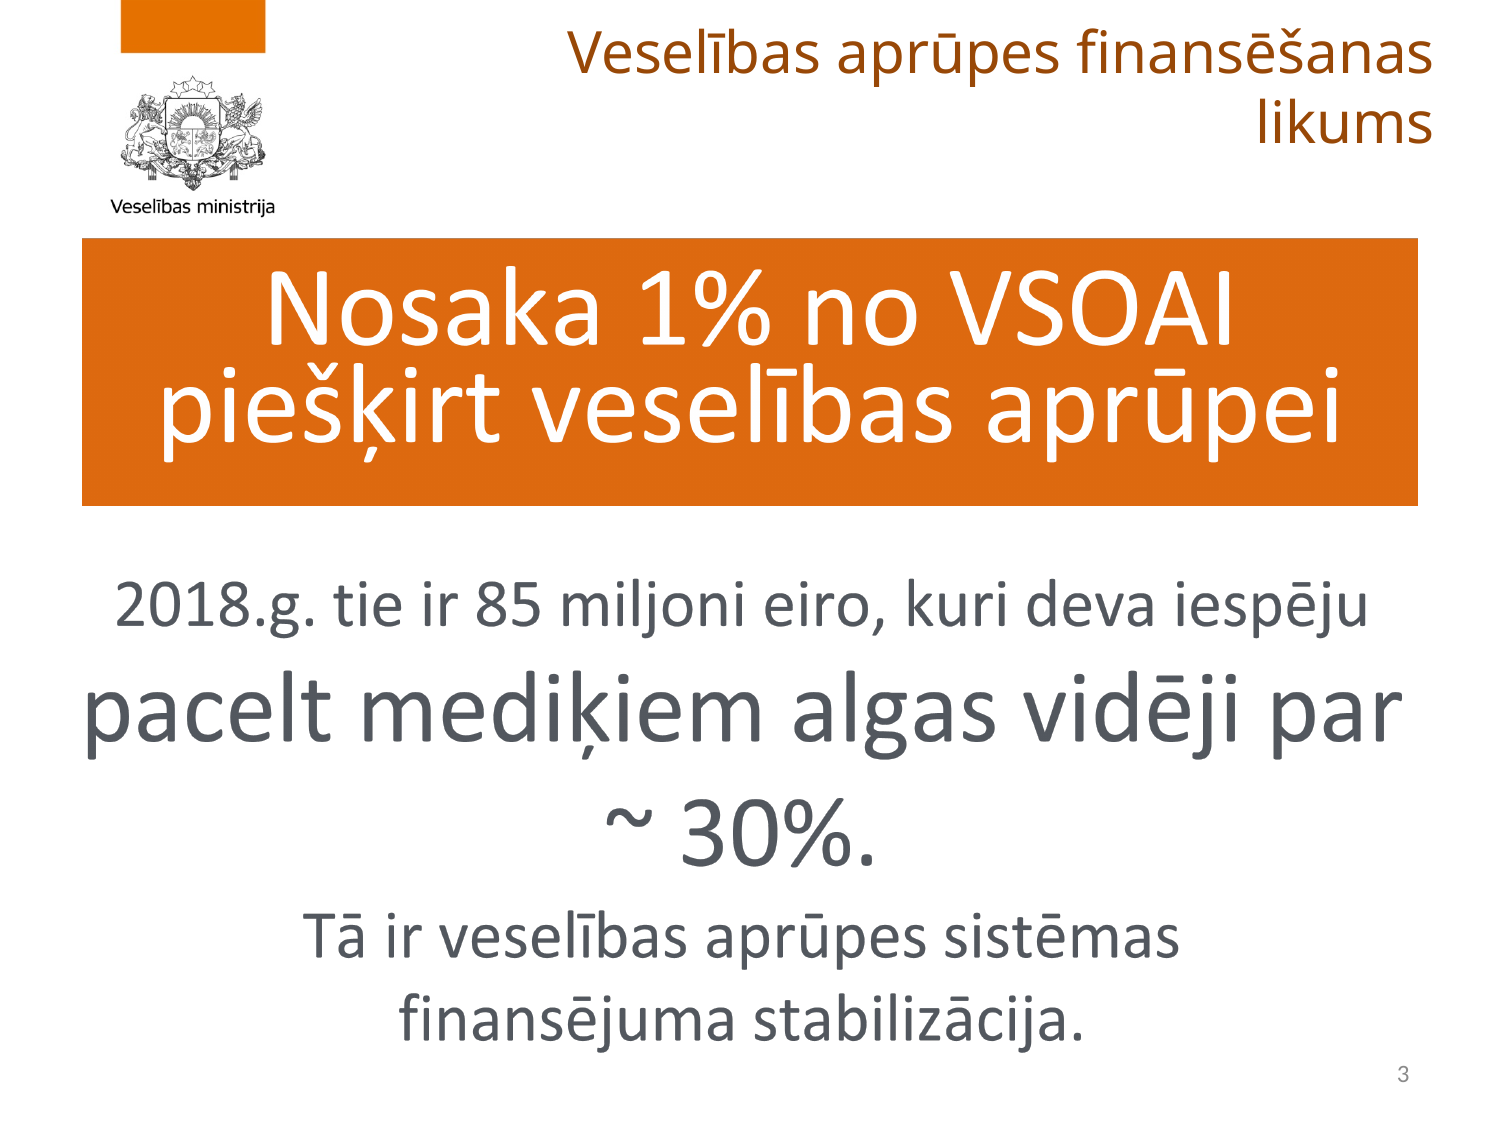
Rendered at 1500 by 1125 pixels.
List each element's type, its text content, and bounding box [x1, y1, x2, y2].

text_box Veselības aprūpes finansēšanas likums [387, 49, 1451, 122]
picture [12, 0, 1488, 1100]
